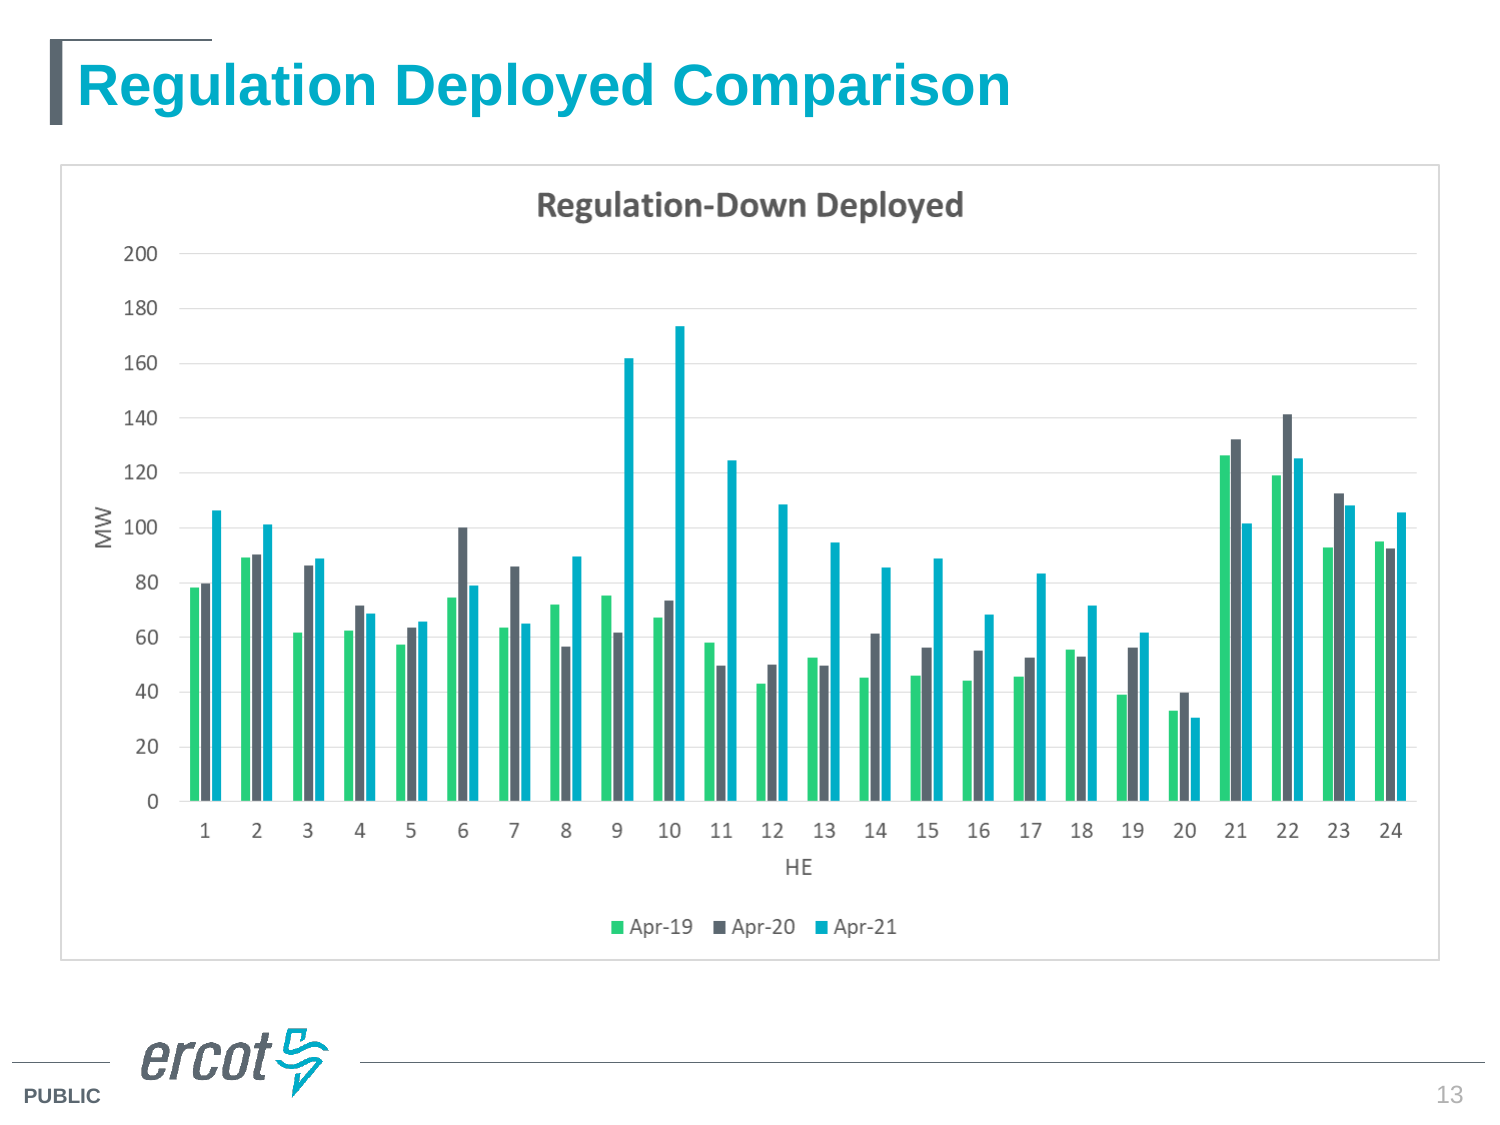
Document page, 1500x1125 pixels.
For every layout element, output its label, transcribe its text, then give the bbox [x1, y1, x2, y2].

title Regulation Deployed Comparison [62, 39, 1450, 125]
picture [60, 164, 1440, 961]
slide_number 13 [1412, 1076, 1488, 1112]
picture [137, 1024, 332, 1100]
